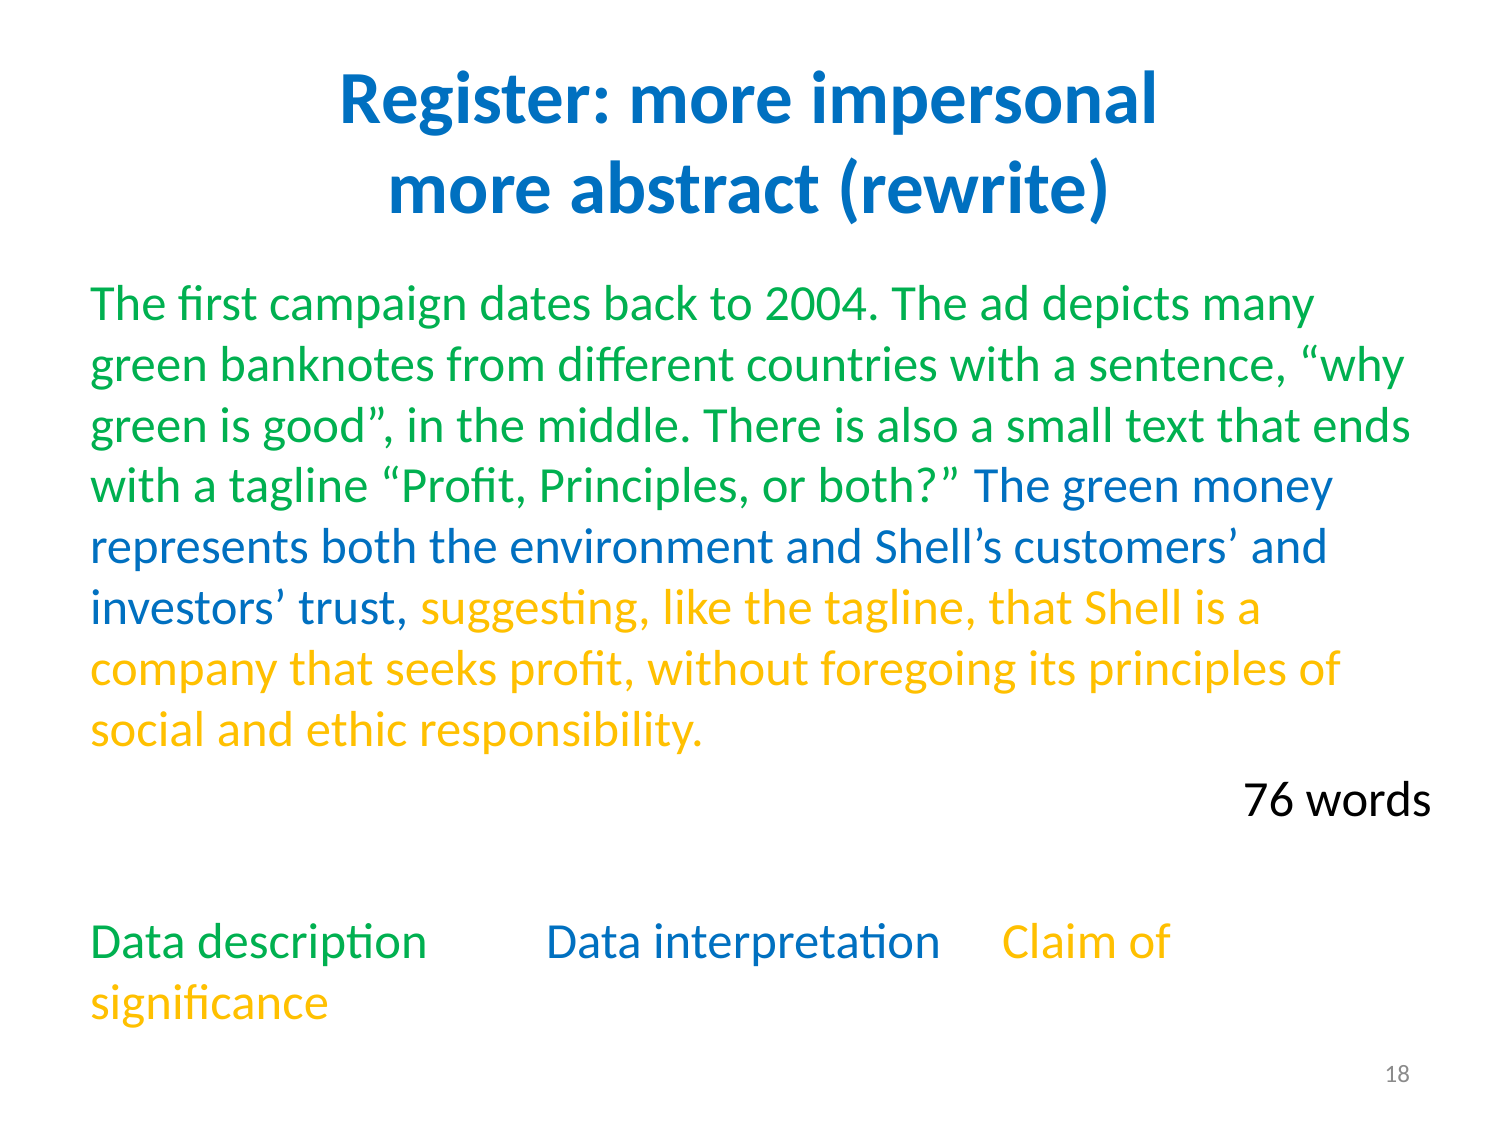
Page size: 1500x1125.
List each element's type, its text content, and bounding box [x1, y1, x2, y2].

title Register: more impersonal more abstract (rewrite) [75, 45, 1425, 233]
list The first campaign dates back to 2004. The ad depicts many green banknotes from different countries with a sentence, “why green is good”, in the middle. There is also a small text that ends with a tagline “Profit, Principles, or both?” The green money represents both the environment and Shell’s customers’ and investors’ trust, suggesting, like the tagline, that Shell is a company that seeks profit, without foregoing its principles of social and ethic responsibility. 76 words Data description Data interpretation Claim of significance [75, 262, 1447, 1047]
slide_number 18 [1074, 1042, 1425, 1103]
